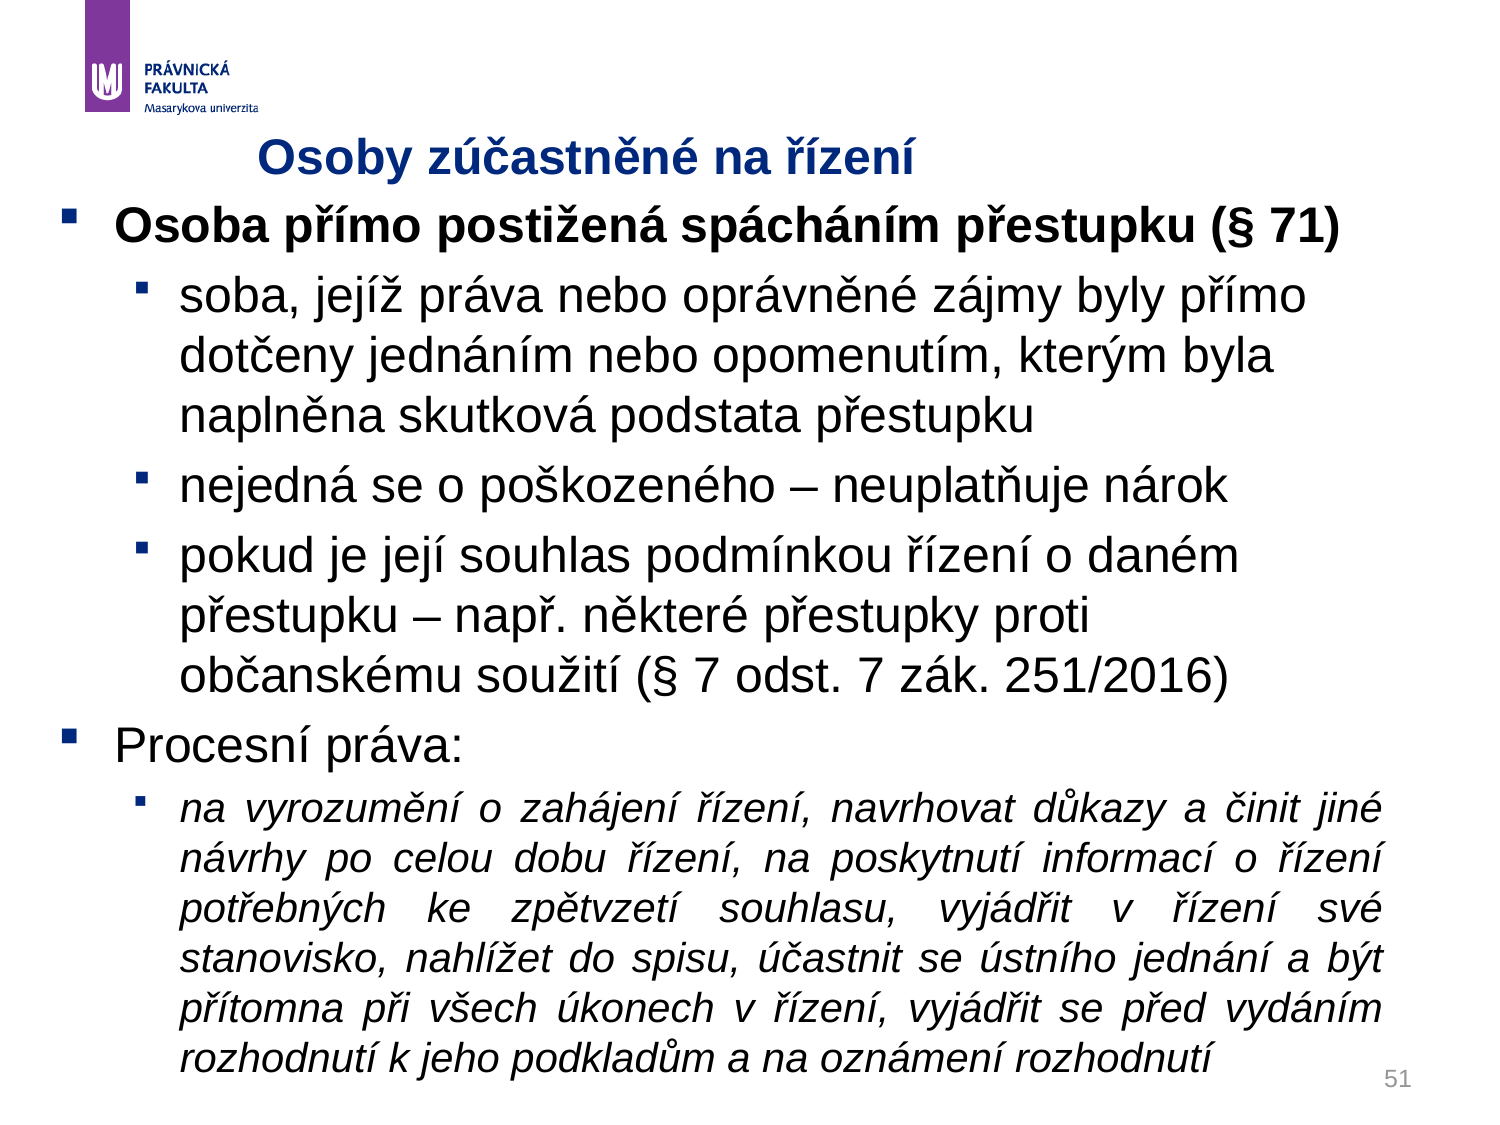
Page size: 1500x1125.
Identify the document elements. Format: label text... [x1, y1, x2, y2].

title Osoby zúčastněné na řízení [257, 86, 1500, 193]
slide_number 51 [1125, 1025, 1428, 1100]
list Osoba přímo postižená spácháním přestupku (§ 71) soba, jejíž práva nebo oprávněné zájmy byly přímo dotčeny jednáním nebo opomenutím, kterým byla naplněna skutková podstata přestupku nejedná se o poškozeného – neuplatňuje nárok pokud je její souhlas podmínkou řízení o daném přestupku – např. některé přestupky proti občanskému soužití (§ 7 odst. 7 zák. 251/2016) Procesní práva: na vyrozumění o zahájení řízení, navrhovat důkazy a činit jiné návrhy po celou dobu řízení, na poskytnutí informací o řízení potřebných ke zpětvzetí souhlasu, vyjádřit v řízení své stanovisko, nahlížet do spisu, účastnit se ústního jednání a být přítomna při všech úkonech v řízení, vyjádřit se před vydáním rozhodnutí k jeho podkladům a na oznámení rozhodnutí [57, 192, 1384, 868]
picture [0, 0, 1500, 1125]
